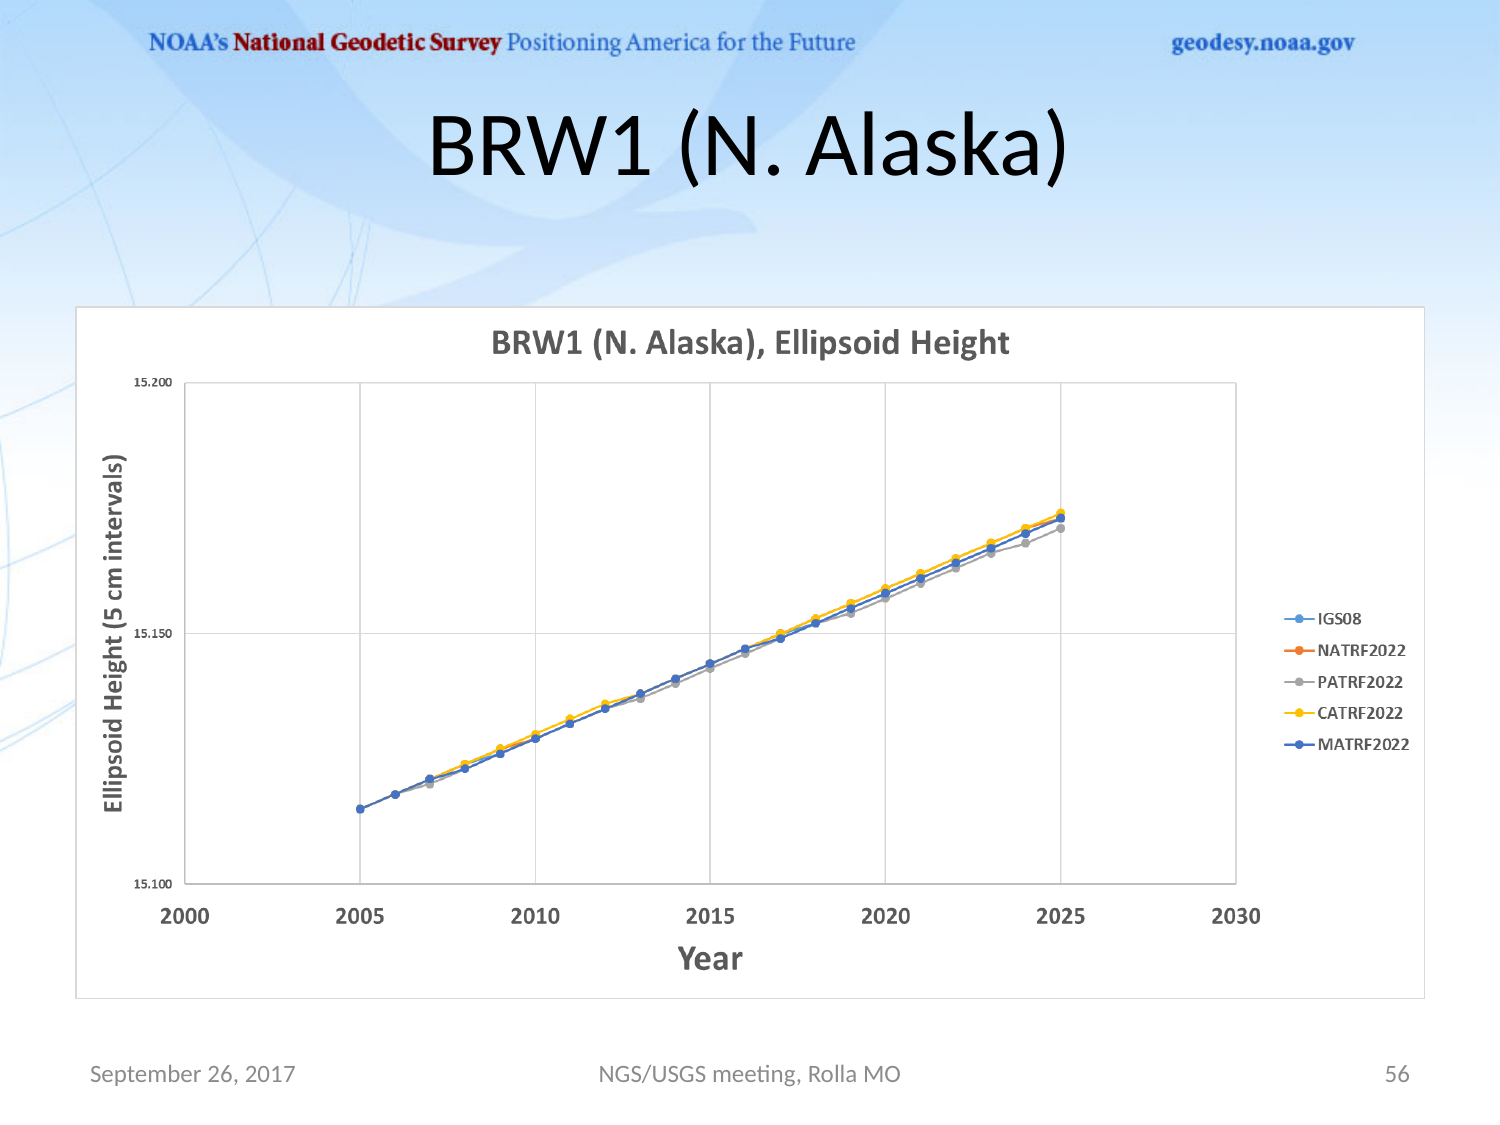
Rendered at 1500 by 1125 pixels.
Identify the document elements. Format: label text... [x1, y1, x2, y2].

title BRW1 (N. Alaska) [75, 45, 1425, 233]
footer NGS/USGS meeting, Rolla MO [512, 1042, 988, 1103]
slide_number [75, 1042, 425, 1103]
slide_number 56 [1074, 1042, 1425, 1103]
picture [0, 0, 1500, 1125]
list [74, 306, 1426, 999]
